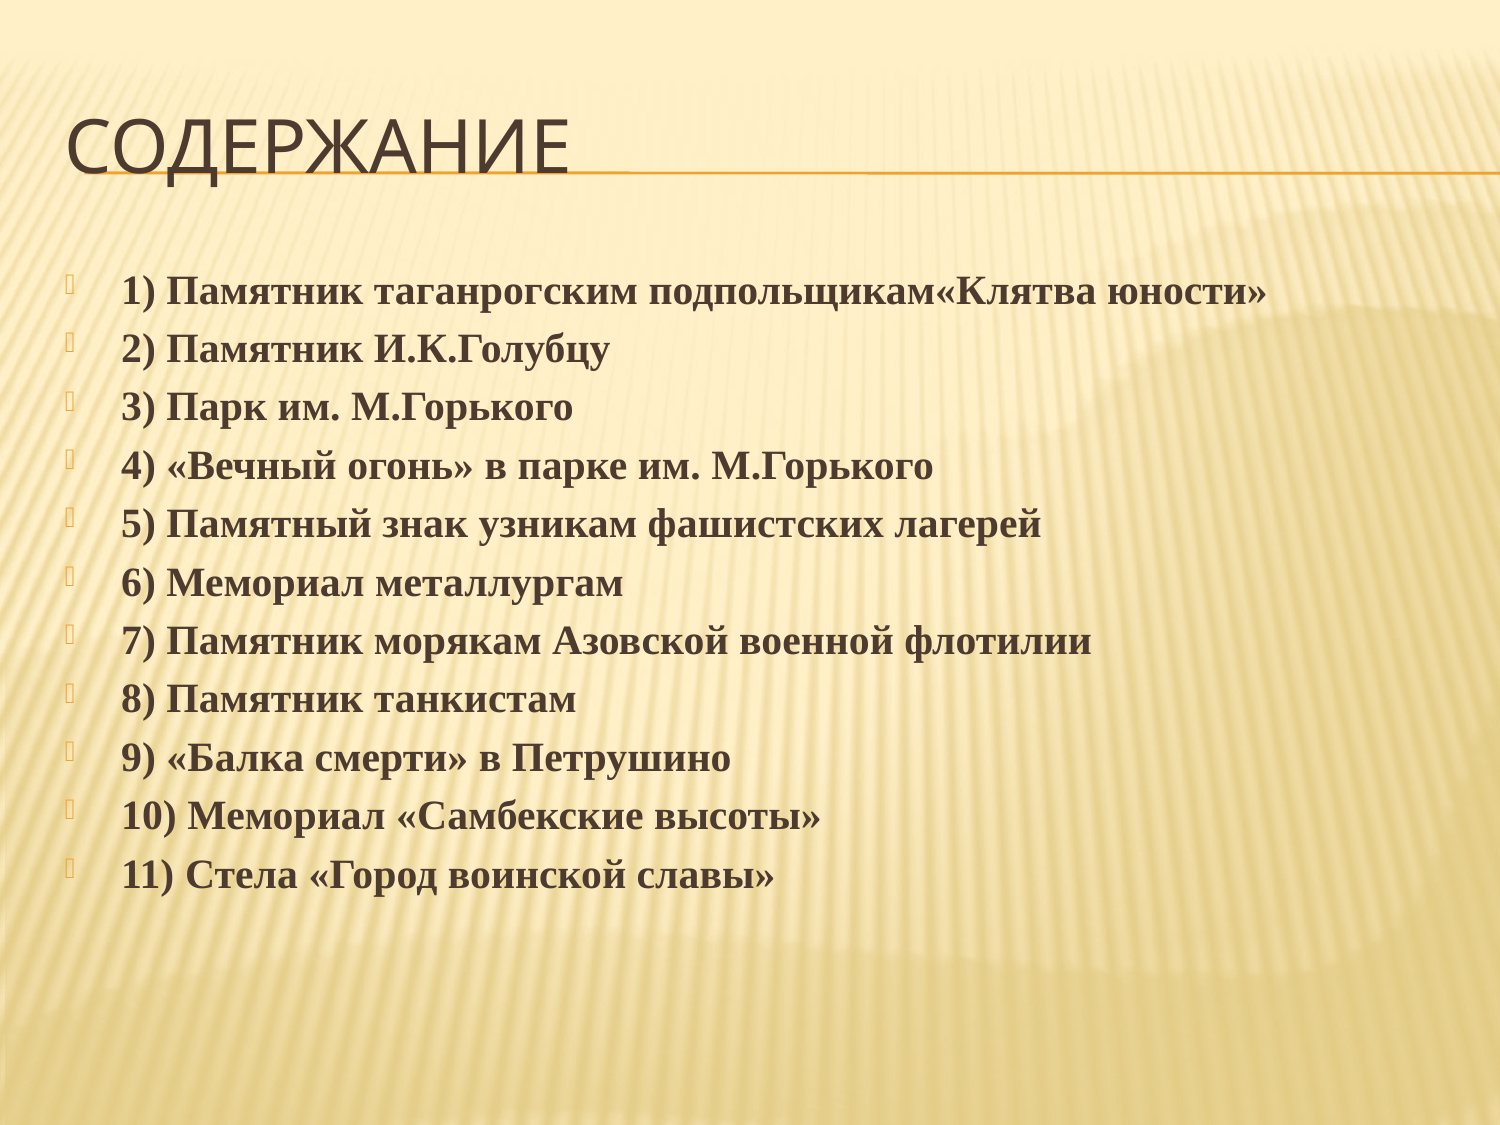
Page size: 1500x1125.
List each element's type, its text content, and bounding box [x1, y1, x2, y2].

title Содержание [50, 75, 1475, 213]
list 1) Памятник таганрогским подпольщикам«Клятва юности» 2) Памятник И.К.Голубцу 3) Парк им. М.Горького 4) «Вечный огонь» в парке им. М.Горького 5) Памятный знак узникам фашистских лагерей 6) Мемориал металлургам 7) Памятник морякам Азовской военной флотилии 8) Памятник танкистам 9) «Балка смерти» в Петрушино 10) Мемориал «Самбекские высоты» 11) Стела «Город воинской славы» [50, 254, 1475, 998]
